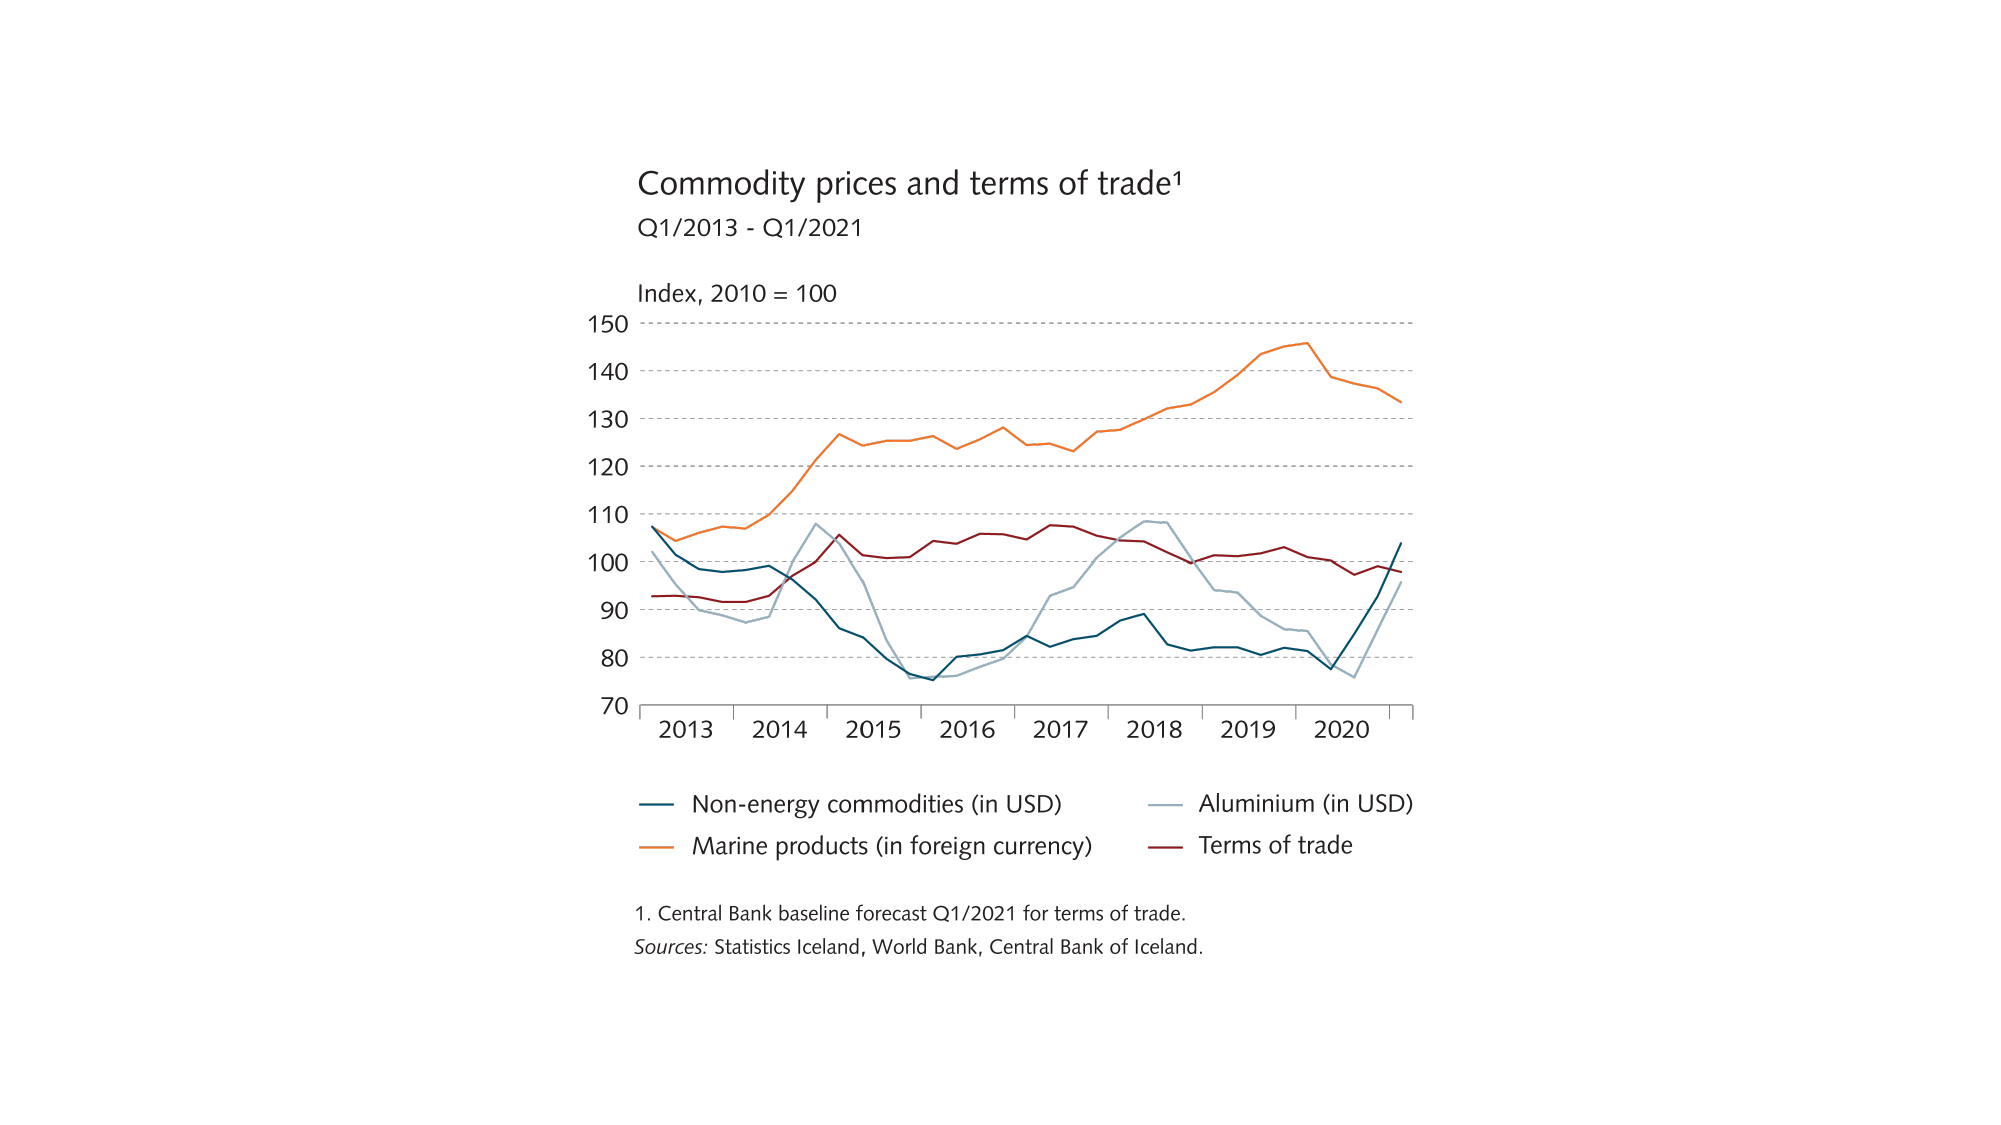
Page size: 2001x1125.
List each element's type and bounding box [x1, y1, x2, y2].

picture [586, 166, 1414, 959]
